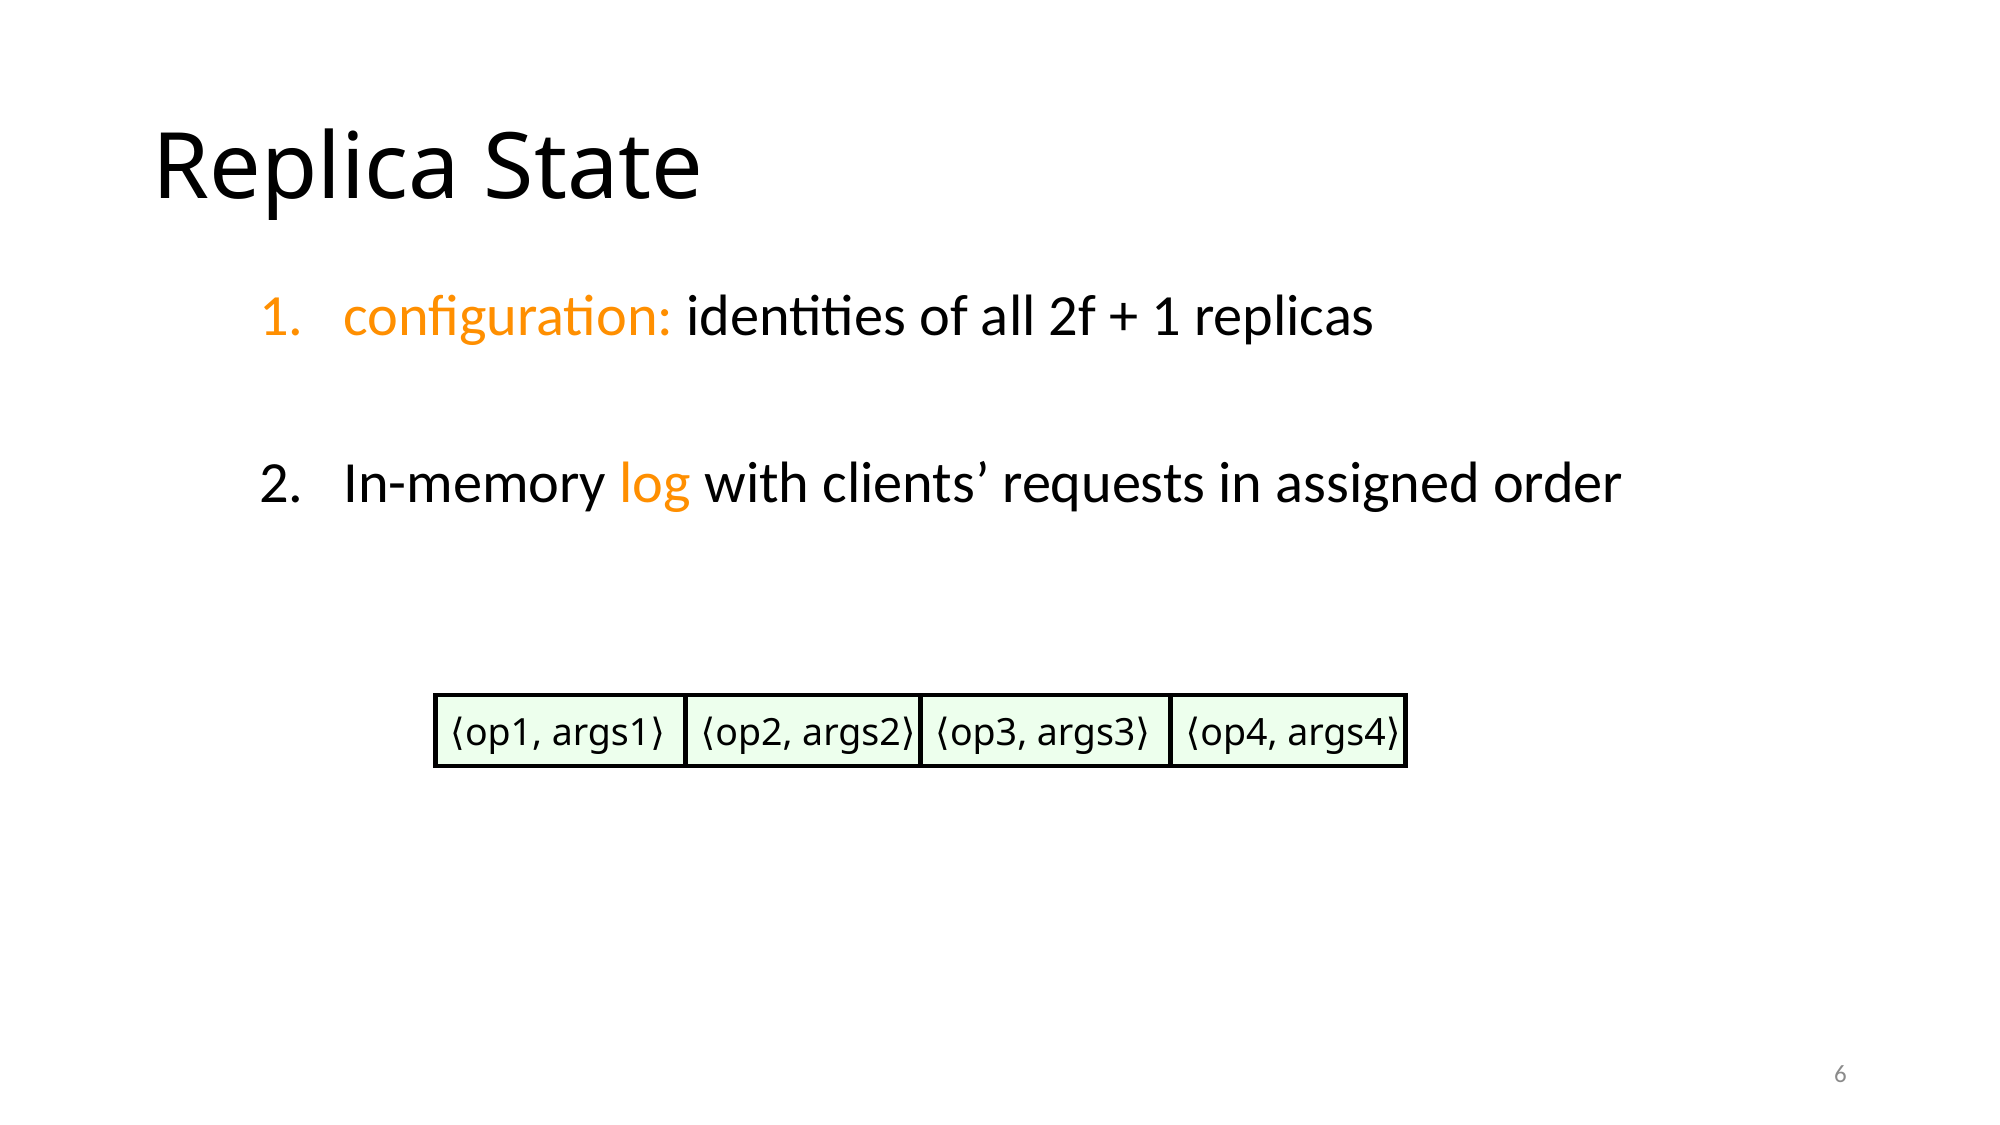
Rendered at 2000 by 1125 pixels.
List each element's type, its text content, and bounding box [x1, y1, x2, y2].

list configuration: identities of all 2f + 1 replicas In-memory log with clients’ requests in assigned order [244, 277, 1756, 600]
title Replica State [137, 59, 1862, 278]
slide_number 6 [1412, 1042, 1862, 1103]
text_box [435, 694, 1406, 767]
